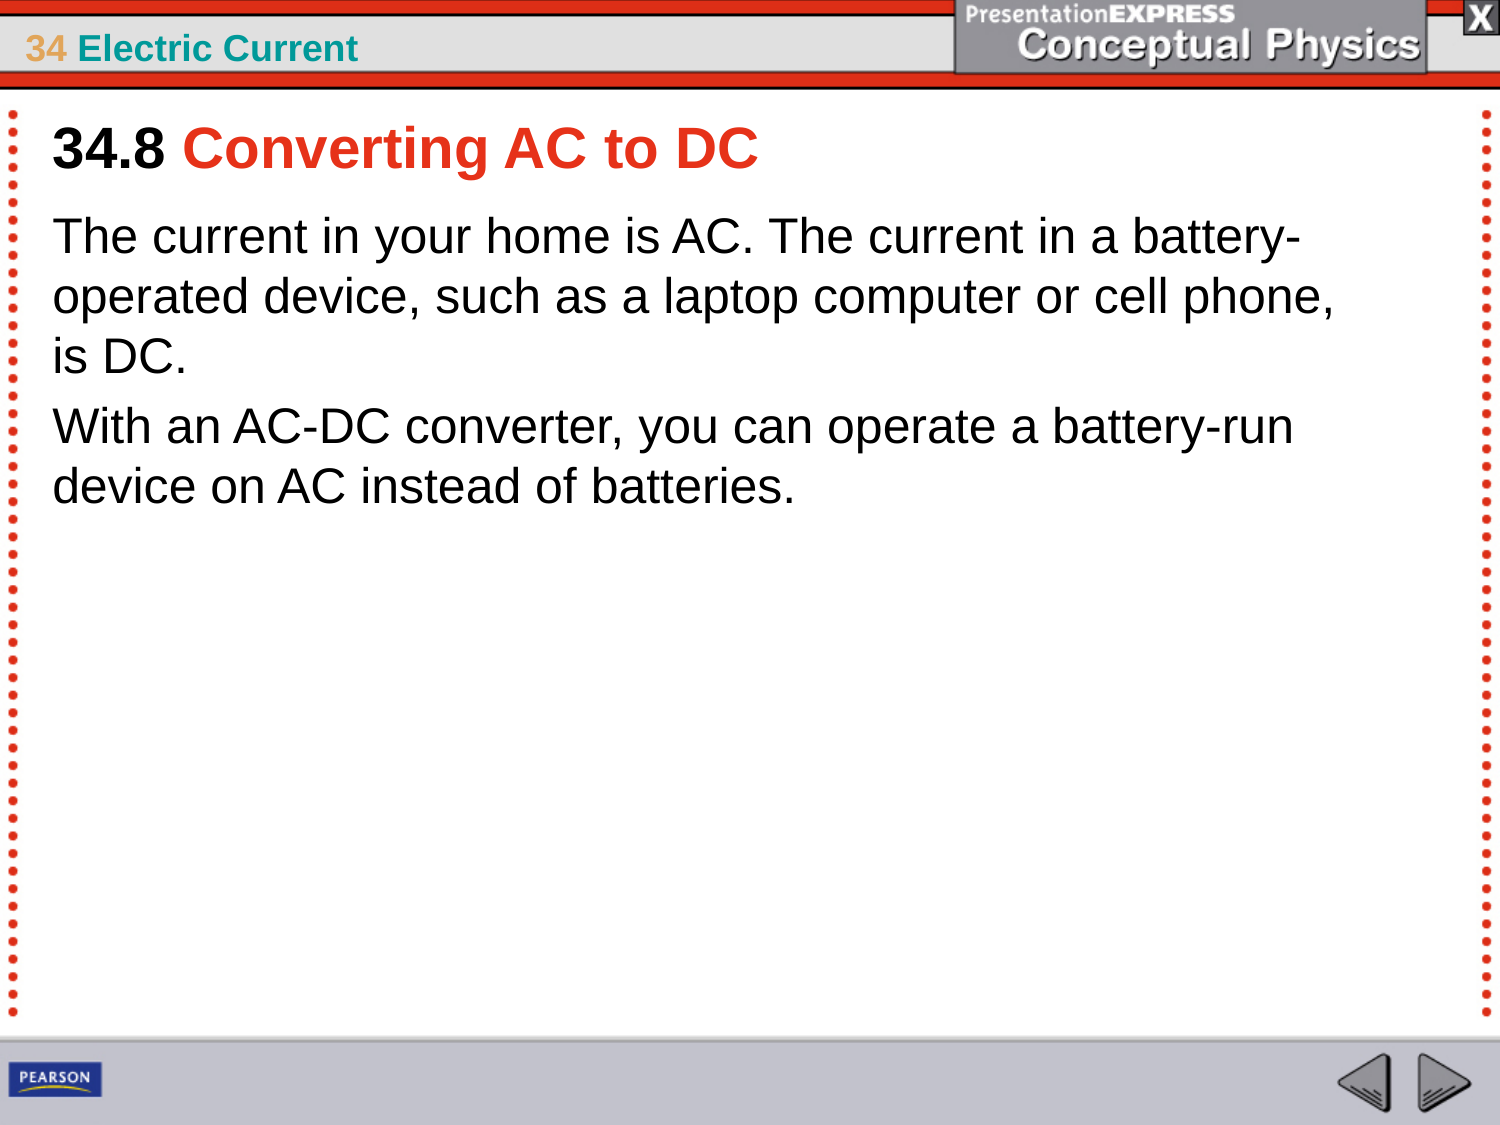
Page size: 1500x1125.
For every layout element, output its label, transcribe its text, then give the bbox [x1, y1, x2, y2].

picture [0, 0, 1500, 1125]
text_box The current in your home is AC. The current in a battery-operated device, such as a laptop computer or cell phone, is DC. With an AC-DC converter, you can operate a battery-run device on AC instead of batteries. [37, 196, 1375, 523]
text_box 34.8 Converting AC to DC [37, 102, 1463, 188]
